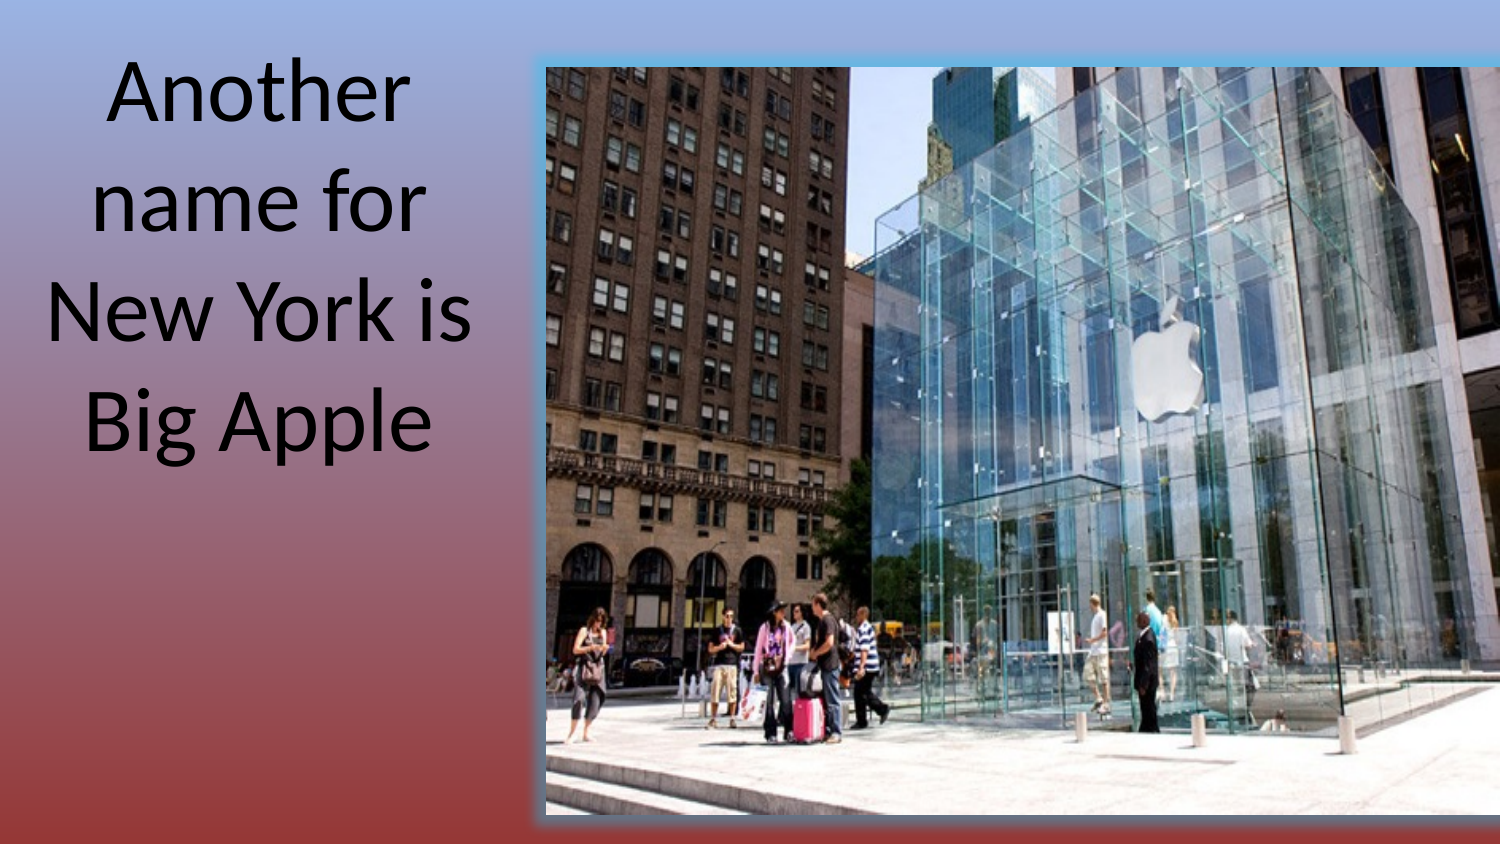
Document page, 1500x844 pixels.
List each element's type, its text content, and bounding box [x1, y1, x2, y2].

picture [546, 67, 1500, 815]
text_box Another name for New York is Big Apple [5, 22, 514, 477]
